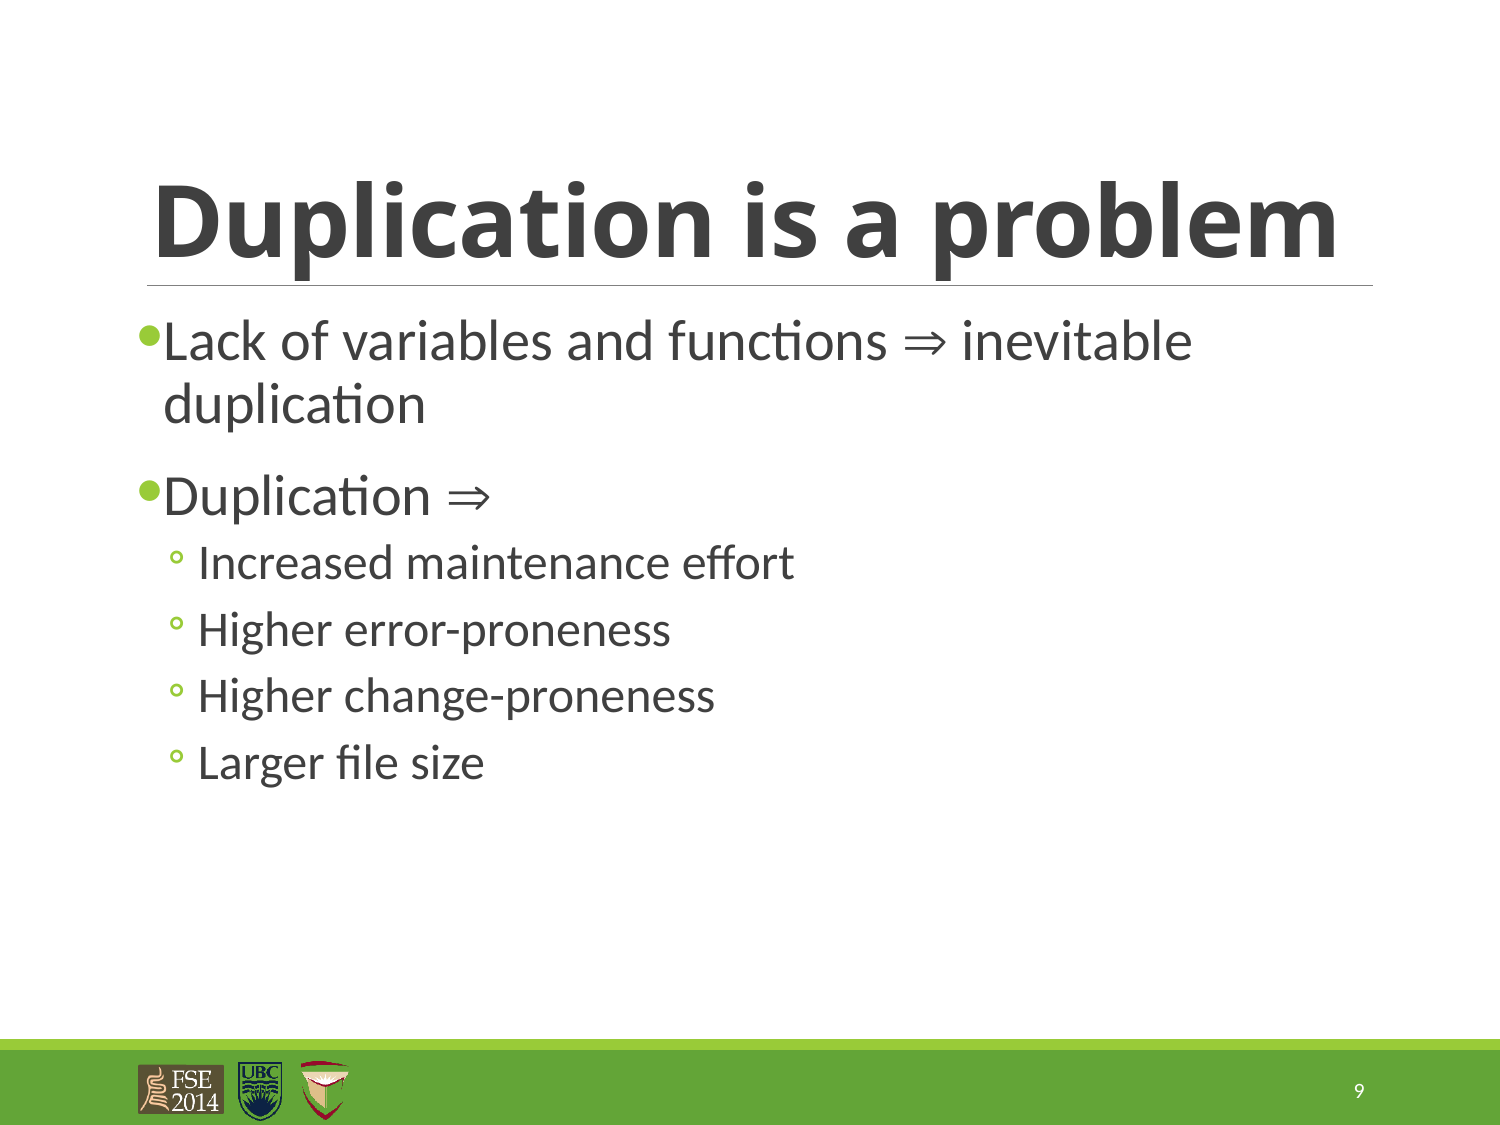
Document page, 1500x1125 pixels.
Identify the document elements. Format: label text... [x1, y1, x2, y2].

picture [301, 1061, 349, 1120]
title Duplication is a problem [135, 47, 1373, 285]
slide_number 9 [1218, 1059, 1380, 1120]
picture [238, 1062, 282, 1121]
picture [138, 1064, 224, 1114]
list Lack of variables and functions  inevitable duplication Duplication  Increased maintenance effort Higher error-proneness Higher change-proneness Larger file size [135, 302, 1373, 963]
